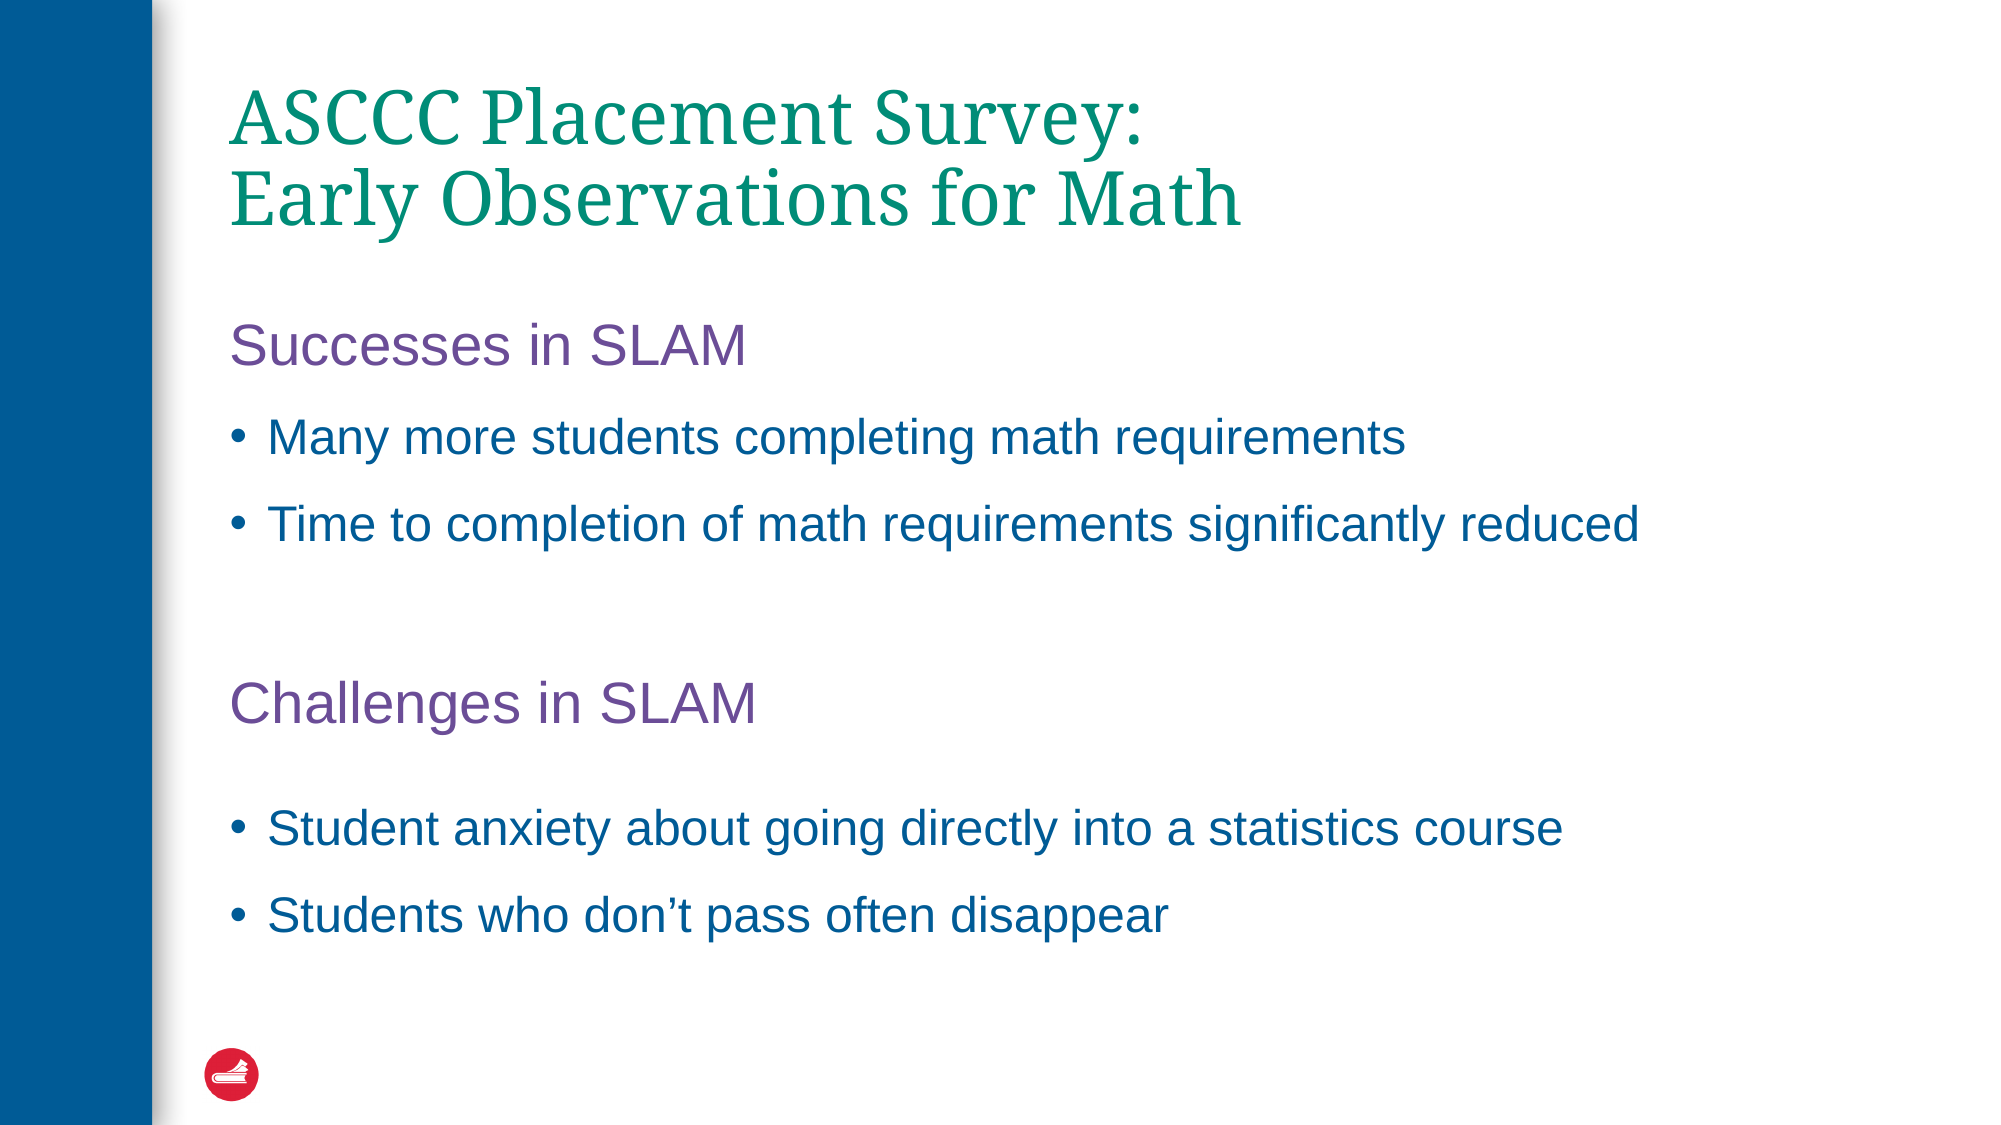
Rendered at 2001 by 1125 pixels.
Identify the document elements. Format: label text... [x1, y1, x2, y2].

picture [202, 1046, 260, 1103]
list Successes in SLAM Many more students completing math requirements Time to completion of math requirements significantly reduced Challenges in SLAM Student anxiety about going directly into a statistics course Students who don’t pass often disappear [209, 294, 1860, 1020]
title ASCCC Placement Survey: Early Observations for Math [209, 59, 1858, 278]
